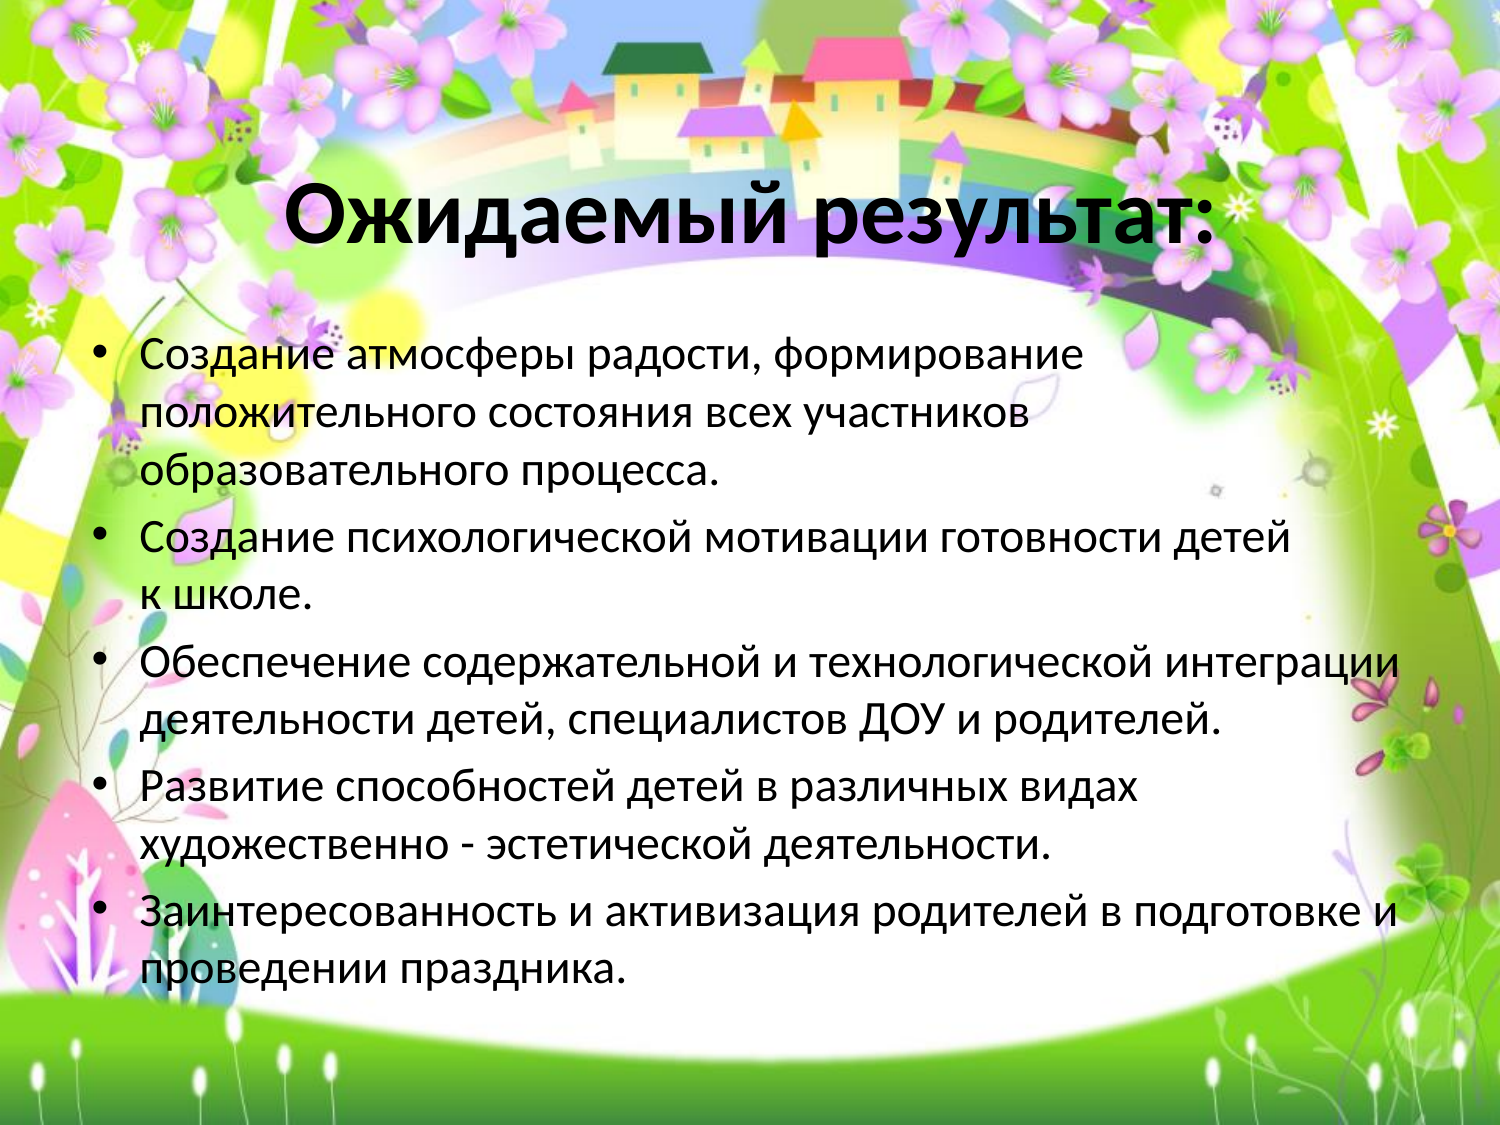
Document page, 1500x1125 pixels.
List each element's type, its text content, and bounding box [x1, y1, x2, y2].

title Ожидаемый результат: [76, 125, 1427, 289]
picture [0, 0, 1500, 1125]
list Создание атмосферы радости, формирование положительного состояния всех участников образовательного процесса. Создание психологической мотивации готовности детей к школе. Обеспечение содержательной и технологической интеграции деятельности детей, специалистов ДОУ и родителей. Развитие способностей детей в различных видах художественно - эстетической деятельности. Заинтересованность и активизация родителей в подготовке и проведении праздника. [76, 314, 1427, 1057]
